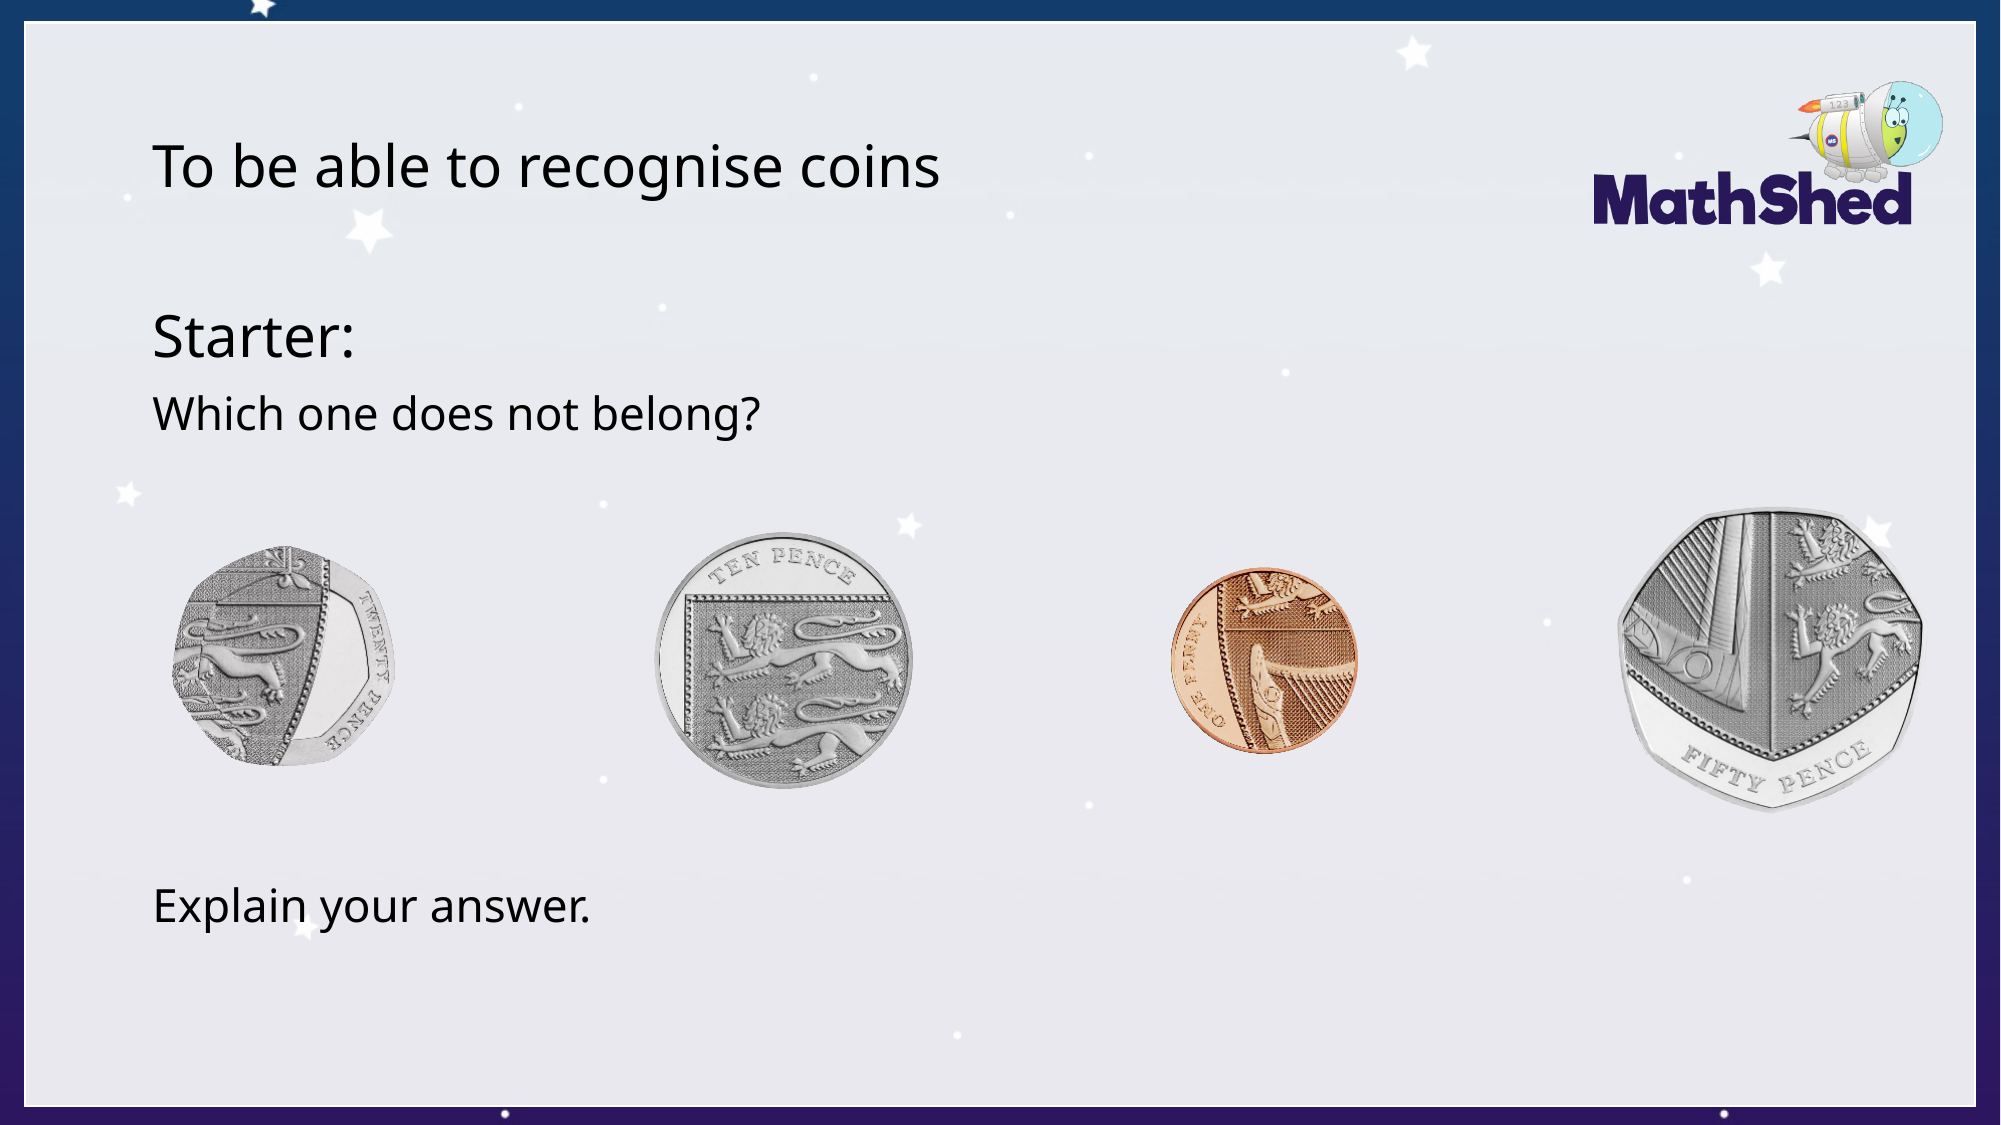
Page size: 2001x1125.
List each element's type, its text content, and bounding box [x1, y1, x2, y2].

list Starter: Which one does not belong? Explain your answer. [137, 299, 1863, 1014]
picture [0, 0, 2001, 1125]
title To be able to recognise coins [137, 59, 1578, 278]
